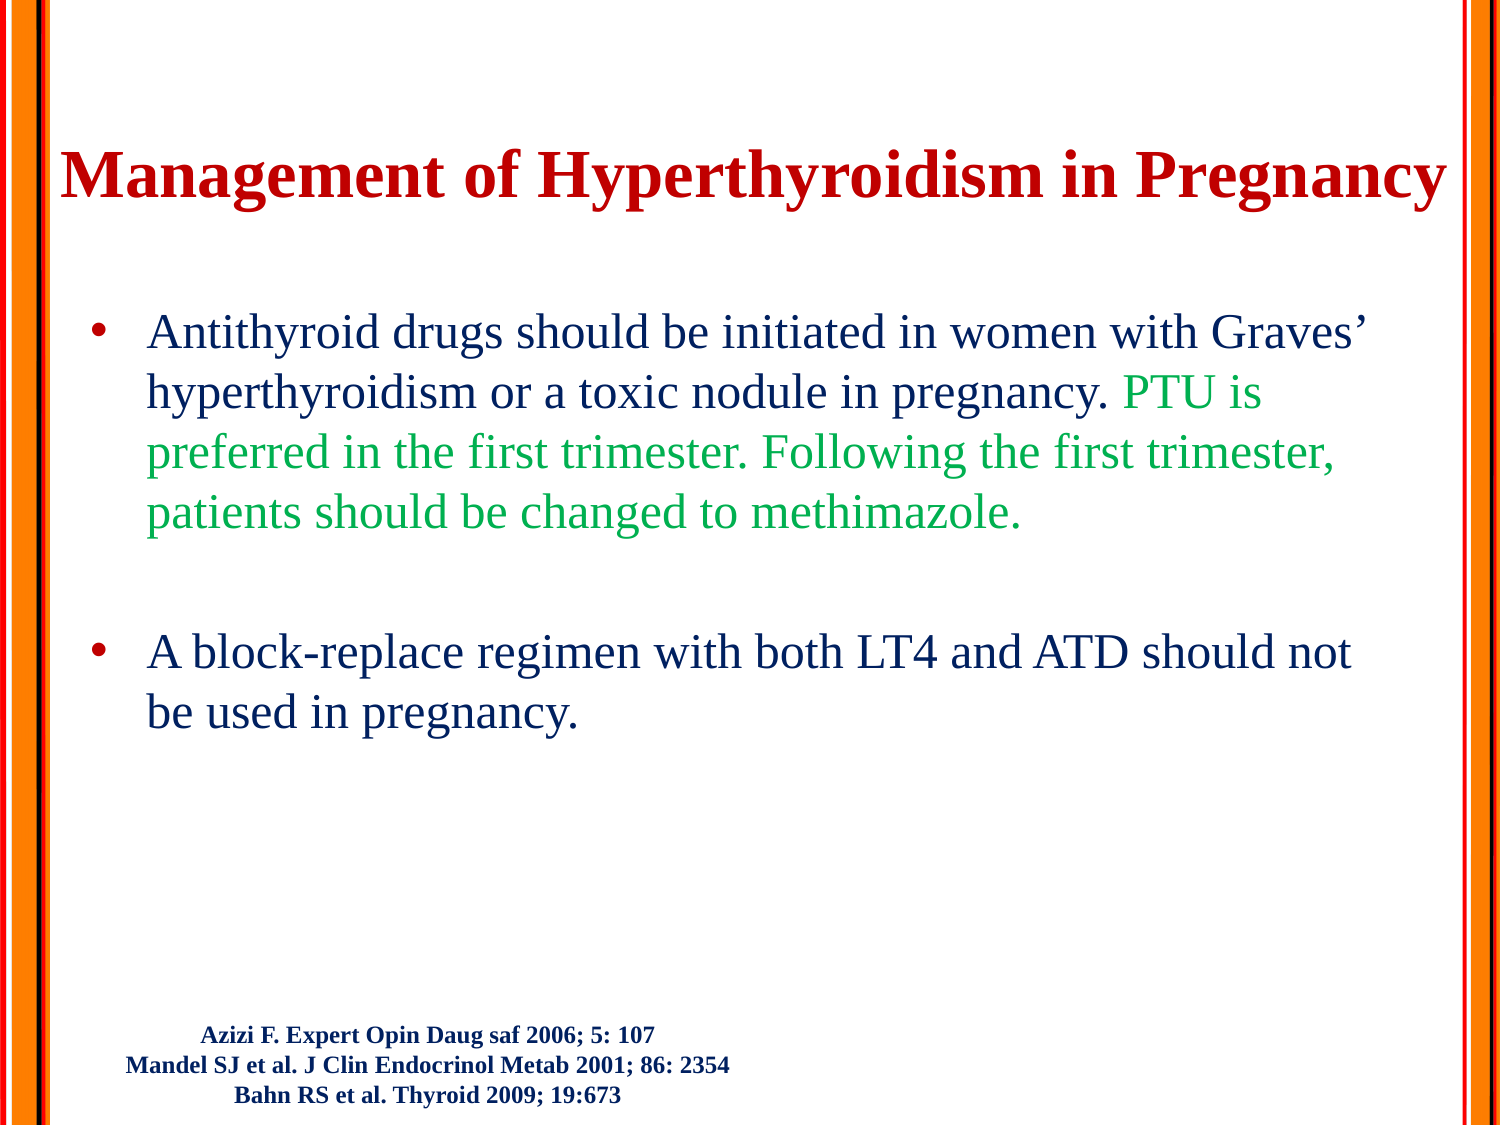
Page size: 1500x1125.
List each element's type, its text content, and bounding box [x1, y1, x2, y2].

picture [1462, 0, 1500, 1125]
text_box Azizi F. Expert Opin Daug saf 2006; 5: 107 Mandel SJ et al. J Clin Endocrinol Metab 2001; 86: 2354 Bahn RS et al. Thyroid 2009; 19:673 [53, 1011, 803, 1117]
picture [0, 0, 50, 1125]
text_box Management of Hyperthyroidism in Pregnancy [45, 121, 1465, 219]
list Antithyroid drugs should be initiated in women with Graves’ hyperthyroidism or a toxic nodule in pregnancy. PTU is preferred in the first trimester. Following the first trimester, patients should be changed to methimazole. A block-replace regimen with both LT4 and ATD should not be used in pregnancy. [74, 291, 1426, 1012]
